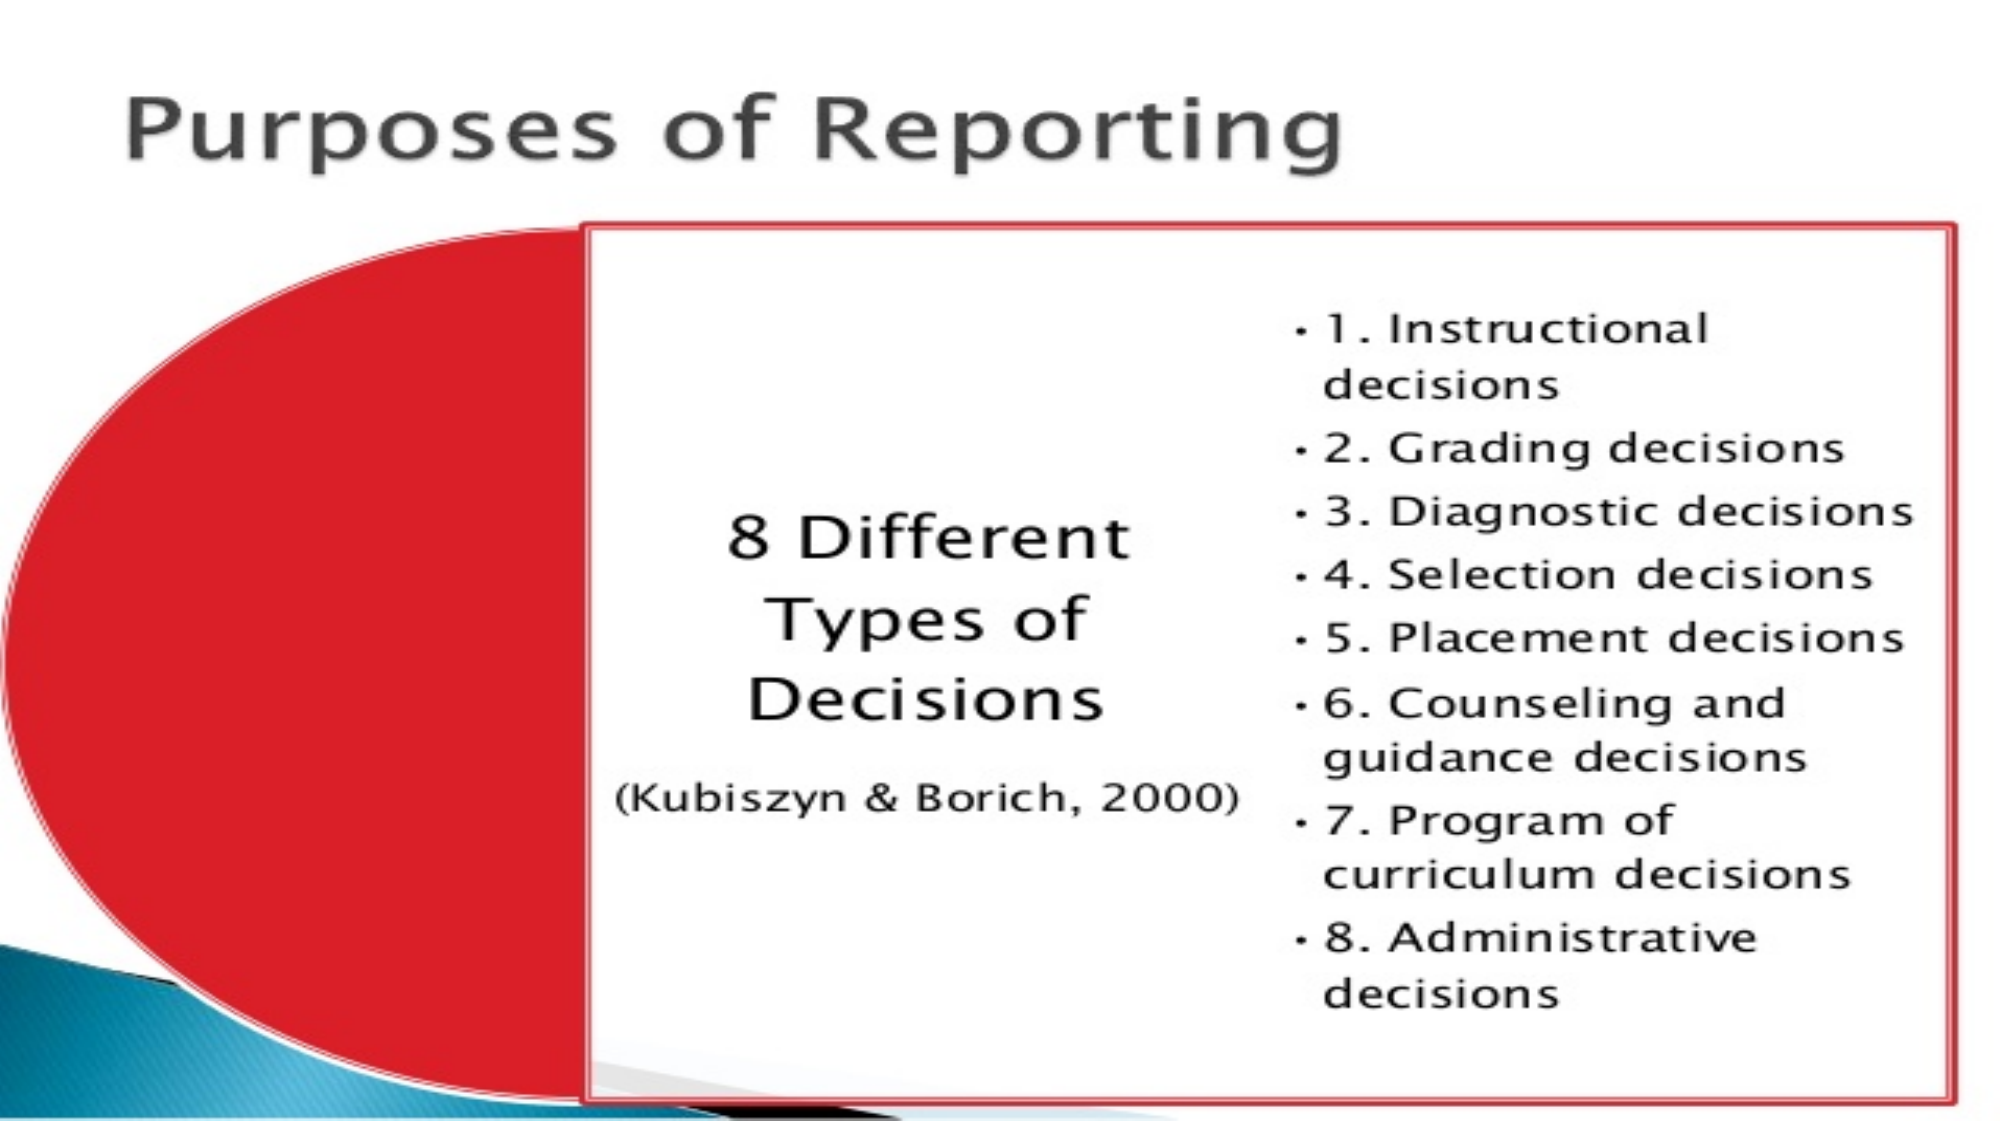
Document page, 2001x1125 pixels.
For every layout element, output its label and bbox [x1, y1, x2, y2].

list [0, 0, 2000, 1121]
